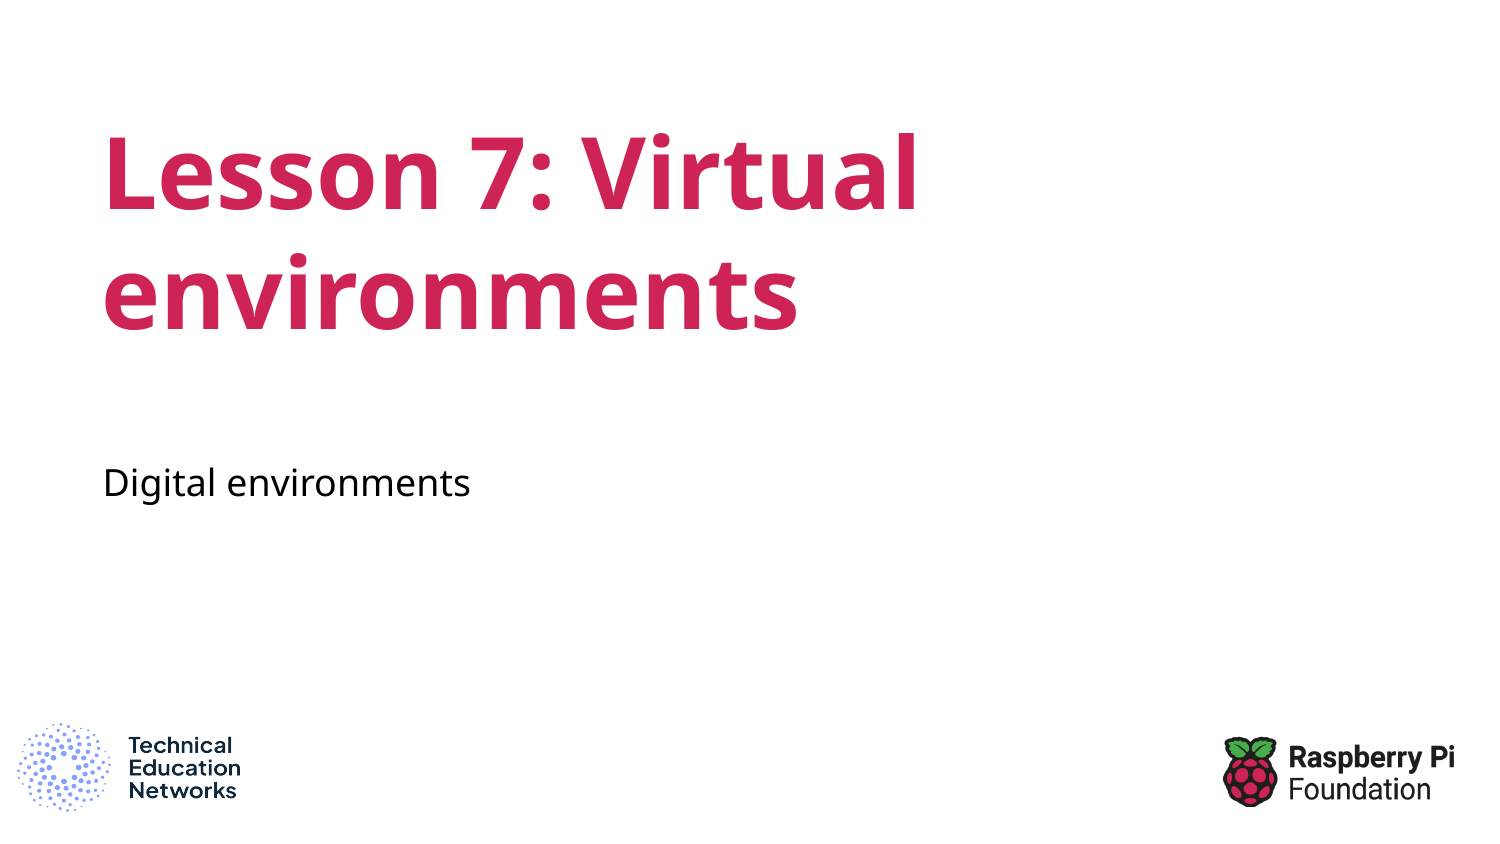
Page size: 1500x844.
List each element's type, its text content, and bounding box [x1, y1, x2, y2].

title Lesson 7: Virtual environments [86, 94, 1415, 429]
picture [1223, 736, 1454, 807]
picture [16, 722, 240, 812]
subtitle Digital environments [87, 437, 1416, 558]
